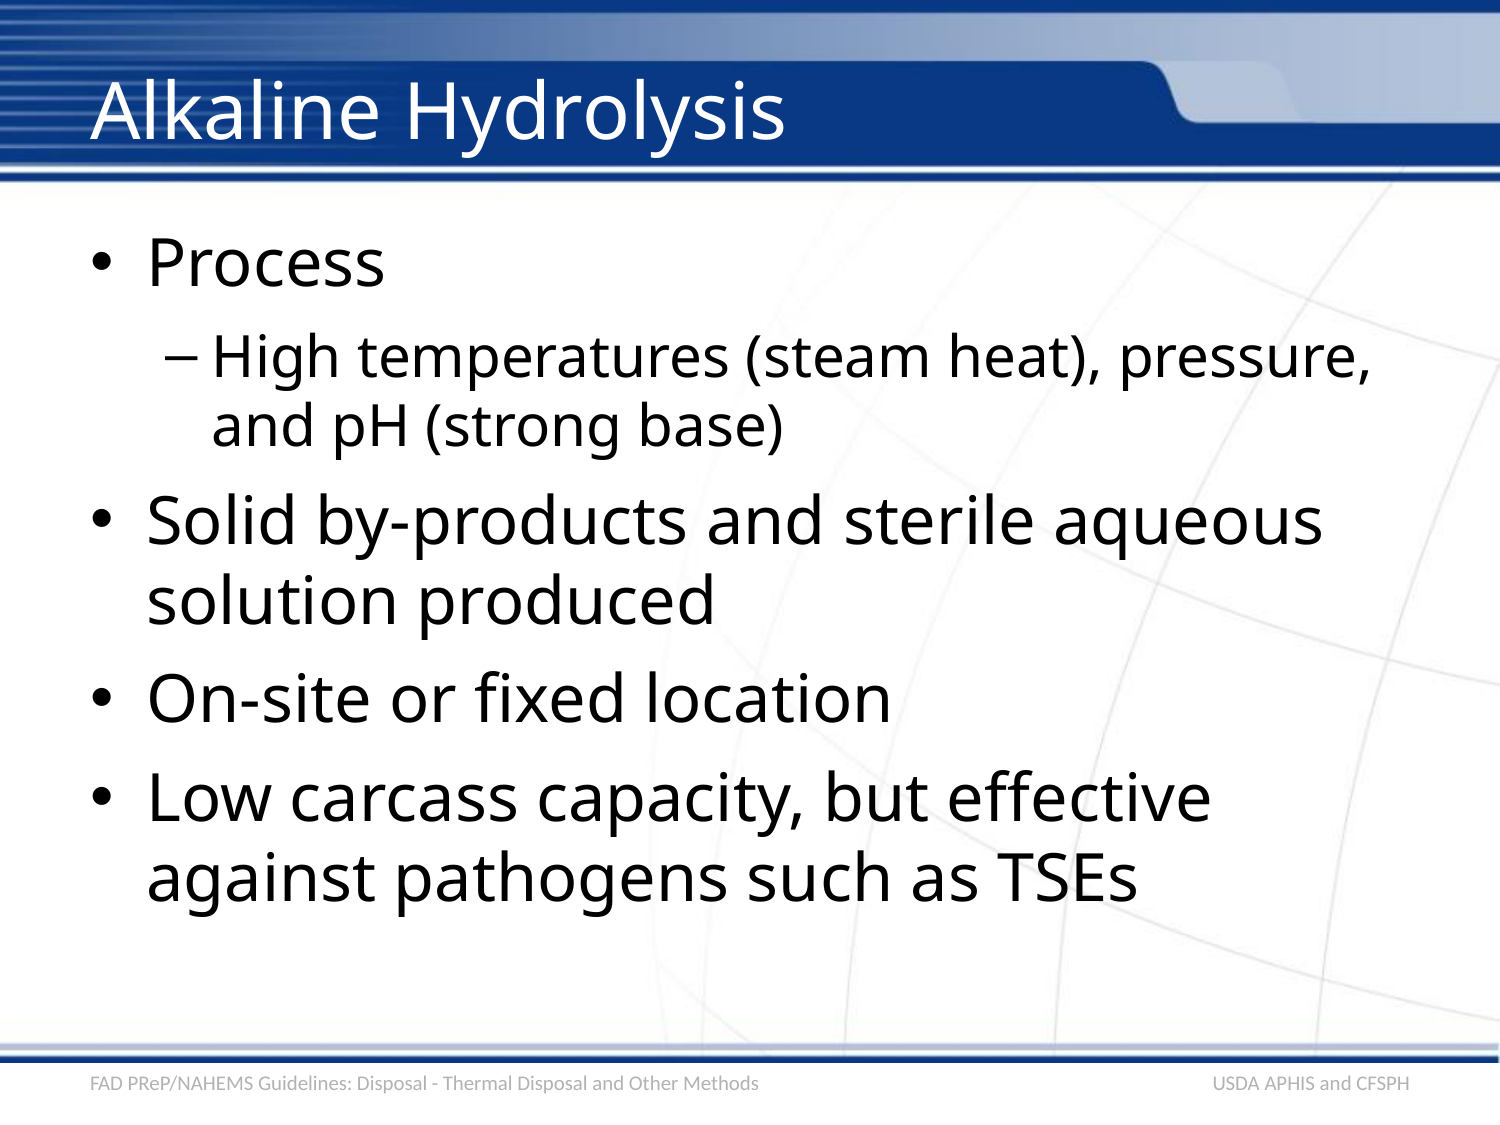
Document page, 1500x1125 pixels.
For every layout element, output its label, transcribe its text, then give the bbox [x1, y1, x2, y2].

footer FAD PReP/NAHEMS Guidelines: Disposal - Thermal Disposal and Other Methods [75, 1042, 825, 1103]
list Process High temperatures (steam heat), pressure, and pH (strong base) Solid by-products and sterile aqueous solution produced On-site or fixed location Low carcass capacity, but effective against pathogens such as TSEs [75, 212, 1425, 1025]
picture [0, 0, 1500, 1063]
title Alkaline Hydrolysis [75, 24, 1425, 163]
slide_number USDA APHIS and CFSPH [1074, 1042, 1425, 1103]
